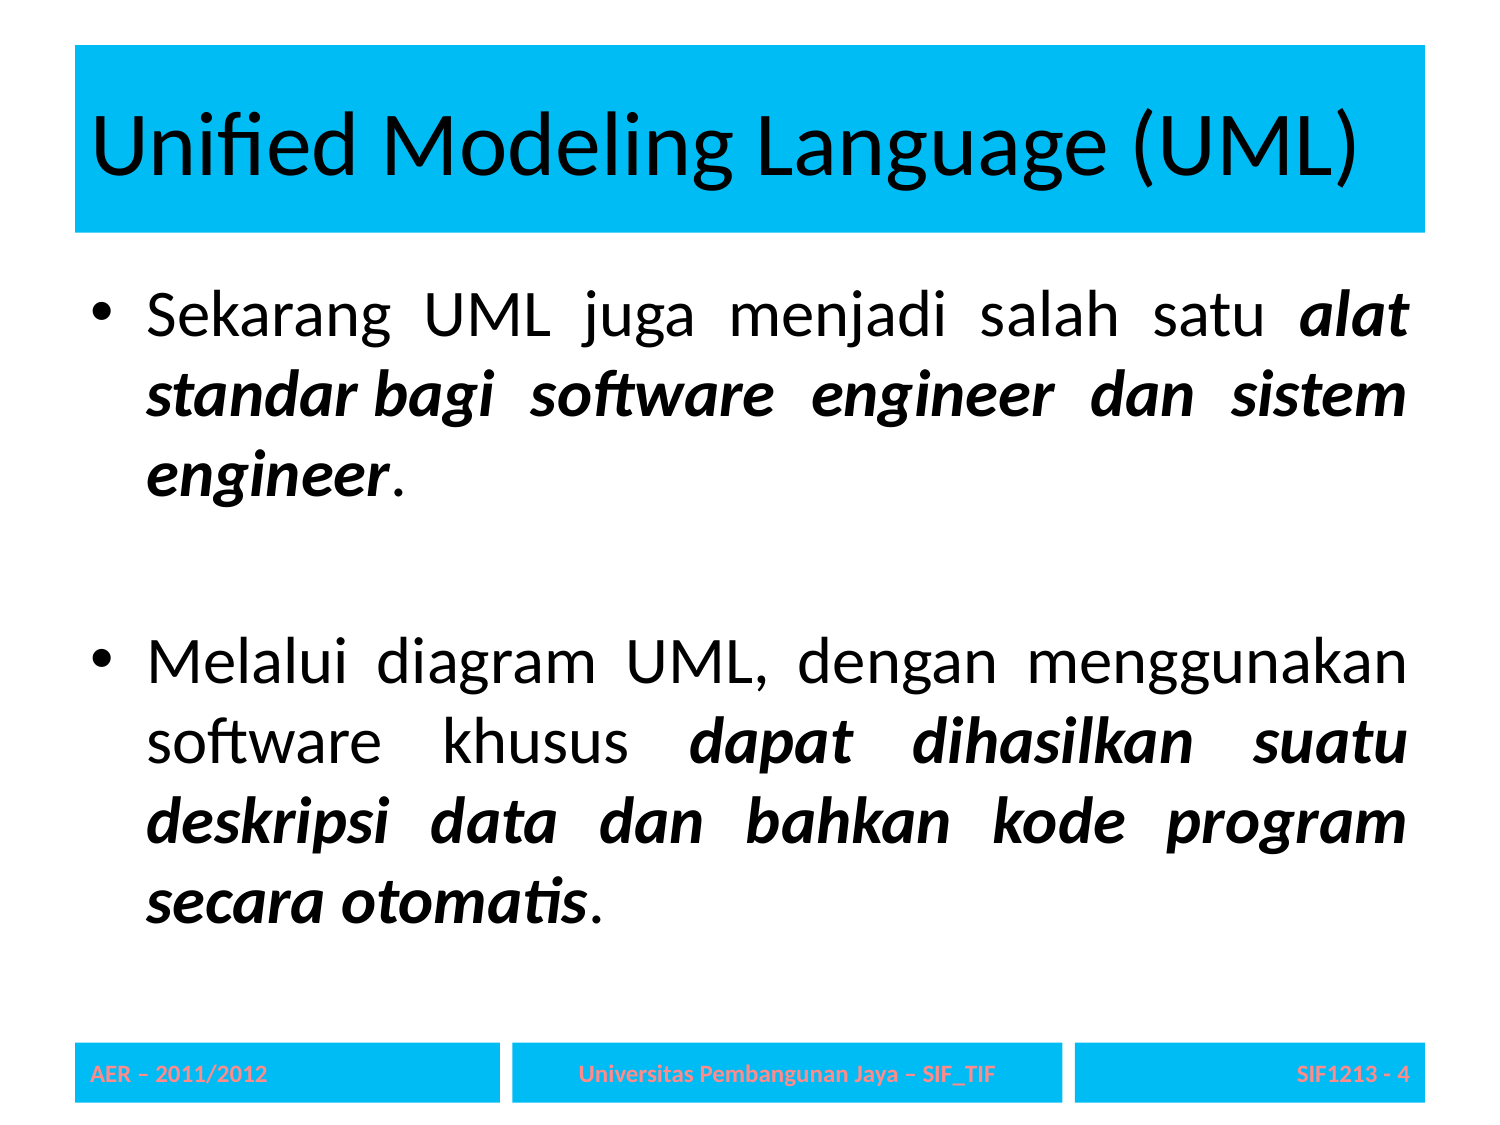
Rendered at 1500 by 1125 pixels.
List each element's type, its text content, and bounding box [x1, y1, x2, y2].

footer Universitas Pembangunan Jaya – SIF_TIF [512, 1042, 1063, 1103]
slide_number 4 [1074, 1042, 1425, 1103]
list Sekarang UML juga menjadi salah satu alat standar bagi software engineer dan sistem engineer. Melalui diagram UML, dengan menggunakan software khusus dapat dihasilkan suatu deskripsi data dan bahkan kode program secara otomatis. [75, 262, 1425, 1005]
slide_number AER – 2011/2012 [75, 1042, 500, 1103]
title Unified Modeling Language (UML) [75, 45, 1425, 233]
